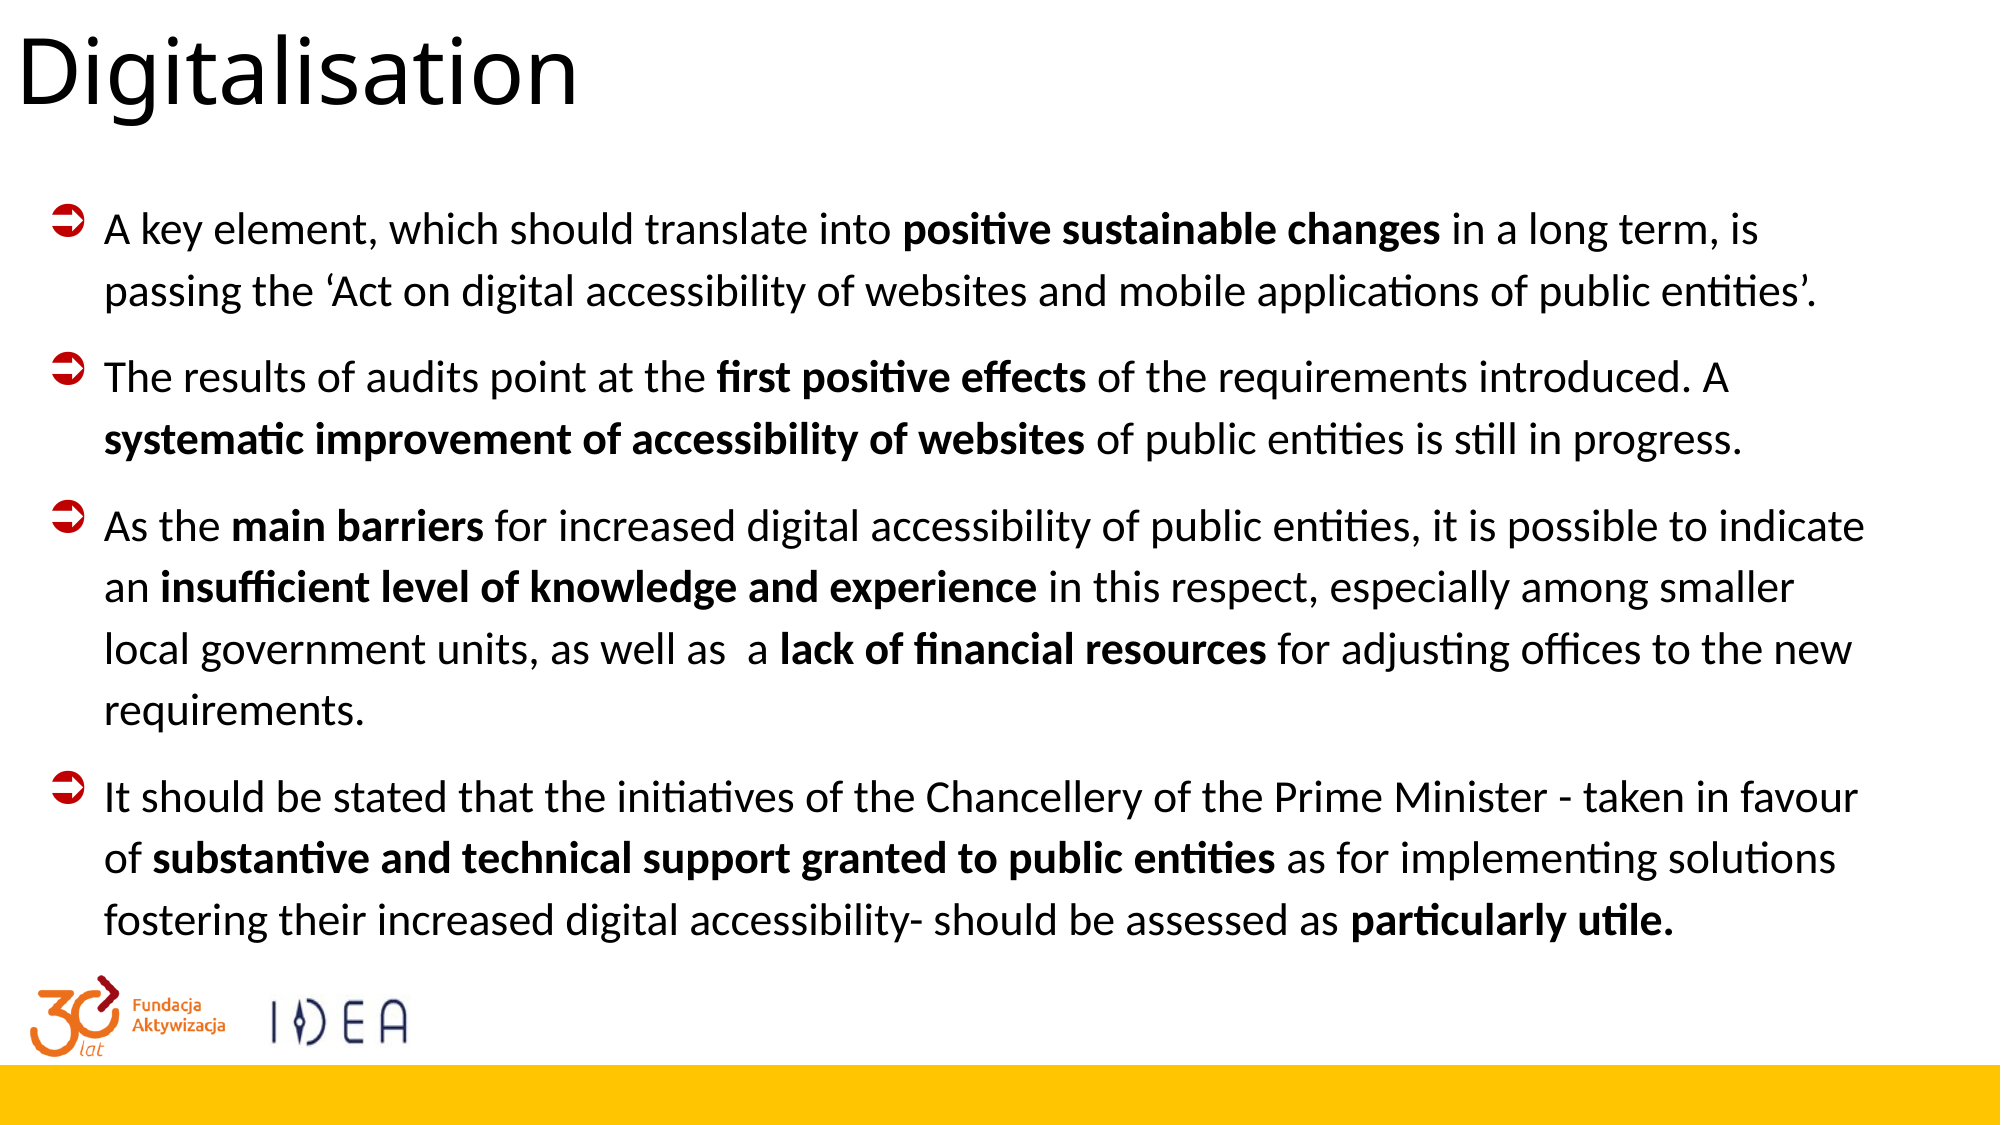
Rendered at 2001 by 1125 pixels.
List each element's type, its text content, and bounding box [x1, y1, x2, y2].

title Digitalisation [0, 0, 1799, 150]
list A key element, which should translate into positive sustainable changes in a long term, is passing the ‘Act on digital accessibility of websites and mobile applications of public entities’. The results of audits point at the first positive effects of the requirements introduced. A systematic improvement of accessibility of websites of public entities is still in progress. As the main barriers for increased digital accessibility of public entities, it is possible to indicate an insufficient level of knowledge and experience in this respect, especially among smaller local government units, as well as a lack of financial resources for adjusting offices to the new requirements. It should be stated that the initiatives of the Chancellery of the Prime Minister - taken in favour of substantive and technical support granted to public entities as for implementing solutions fostering their increased digital accessibility- should be assessed as particularly utile. [32, 184, 1893, 824]
picture [23, 968, 231, 1064]
picture [269, 994, 411, 1048]
